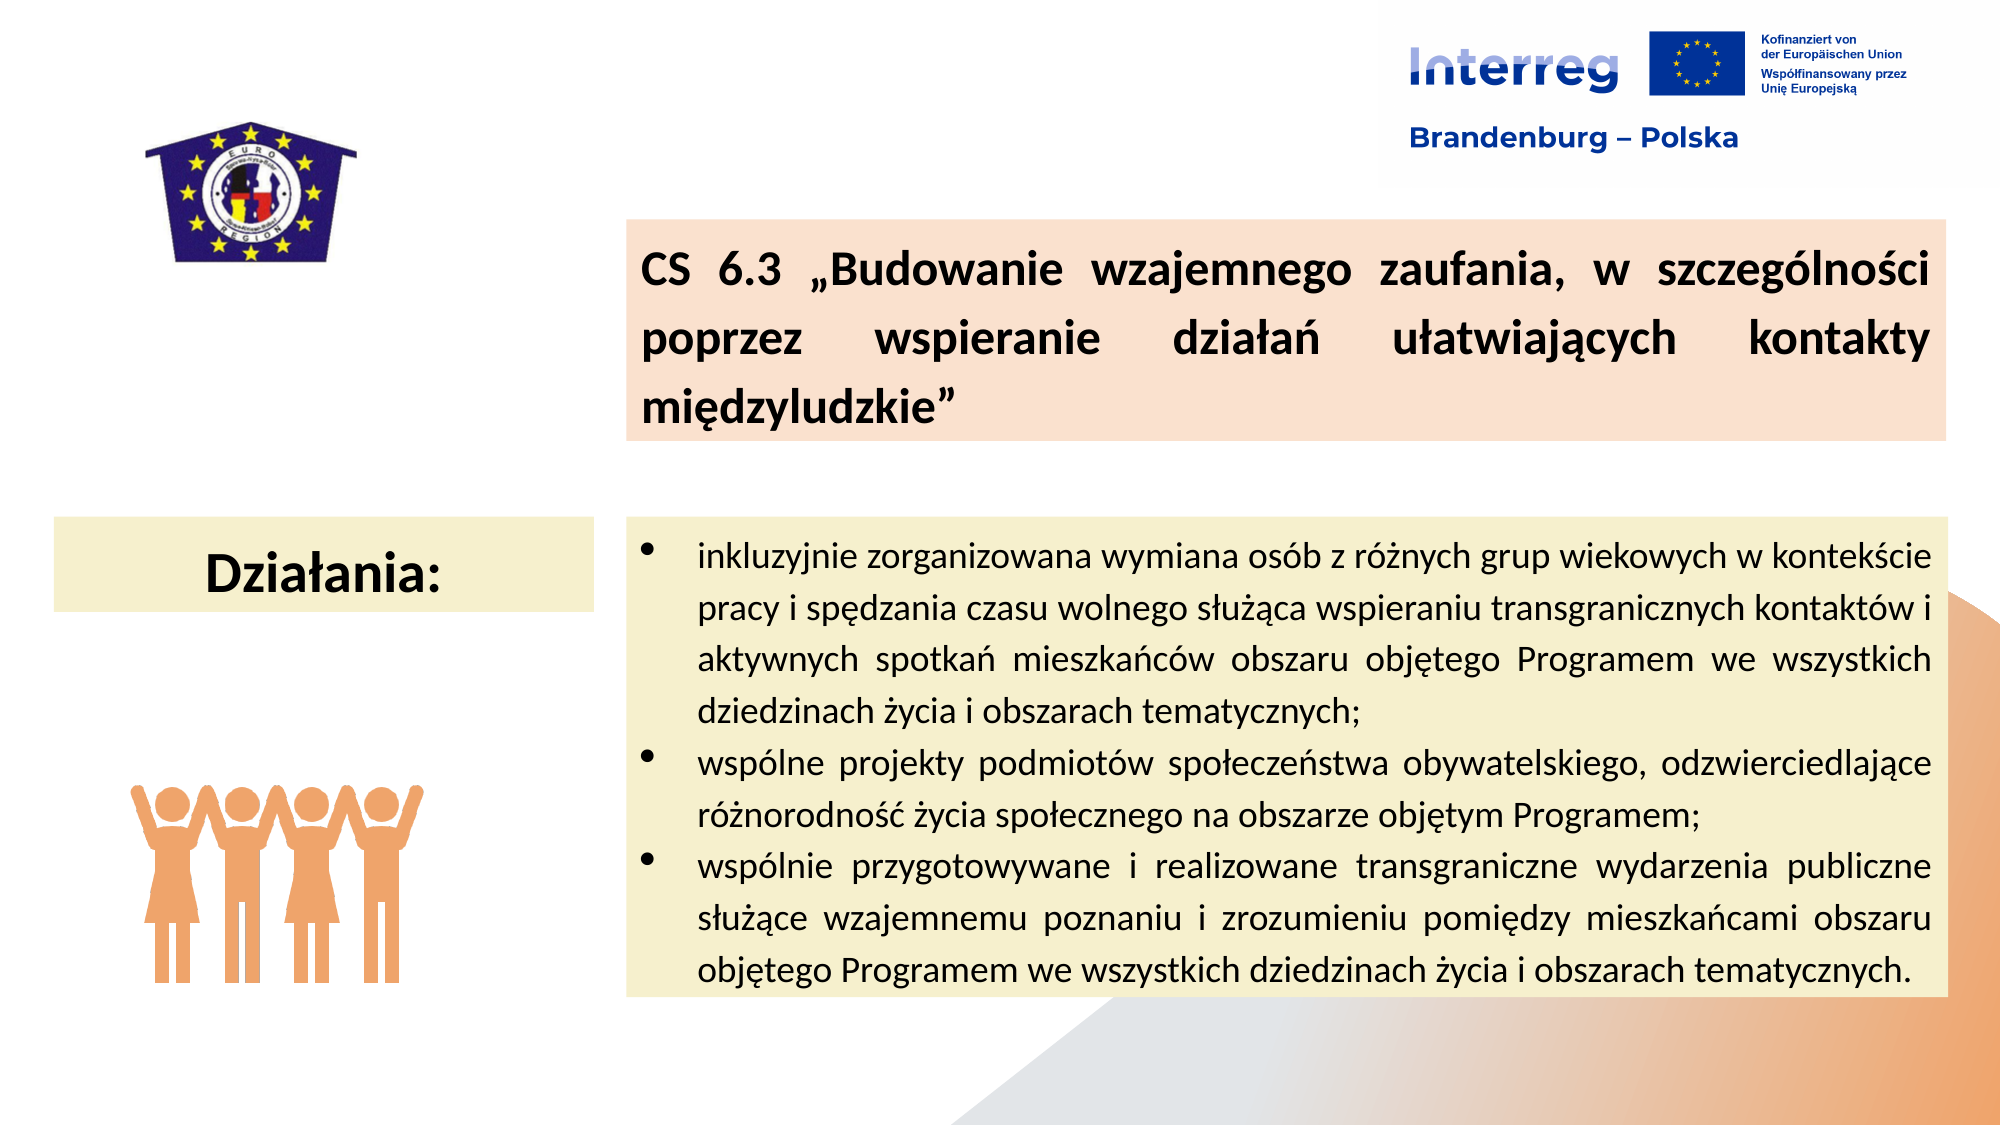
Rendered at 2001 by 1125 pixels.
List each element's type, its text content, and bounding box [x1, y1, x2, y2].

text_box CS 6.3 „Budowanie wzajemnego zaufania, w szczególności poprzez wspieranie działań ułatwiających kontakty międzyludzkie” [626, 219, 1947, 441]
picture [109, 104, 396, 293]
text_box inkluzyjnie zorganizowana wymiana osób z różnych grup wiekowych w kontekście pracy i spędzania czasu wolnego służąca wspieraniu transgranicznych kontaktów i aktywnych spotkań mieszkańców obszaru objętego Programem we wszystkich dziedzinach życia i obszarach tematycznych; wspólne projekty podmiotów społeczeństwa obywatelskiego, odzwierciedlające różnorodność życia społecznego na obszarze objętym Programem; wspólnie przygotowywane i realizowane transgraniczne wydarzenia publiczne służące wzajemnemu poznaniu i zrozumieniu pomiędzy mieszkańcami obszaru objętego Programem we wszystkich dziedzinach życia i obszarach tematycznych. [626, 516, 1949, 998]
picture [109, 717, 444, 1052]
text_box Działania: [53, 516, 594, 612]
picture [1378, 0, 2000, 188]
